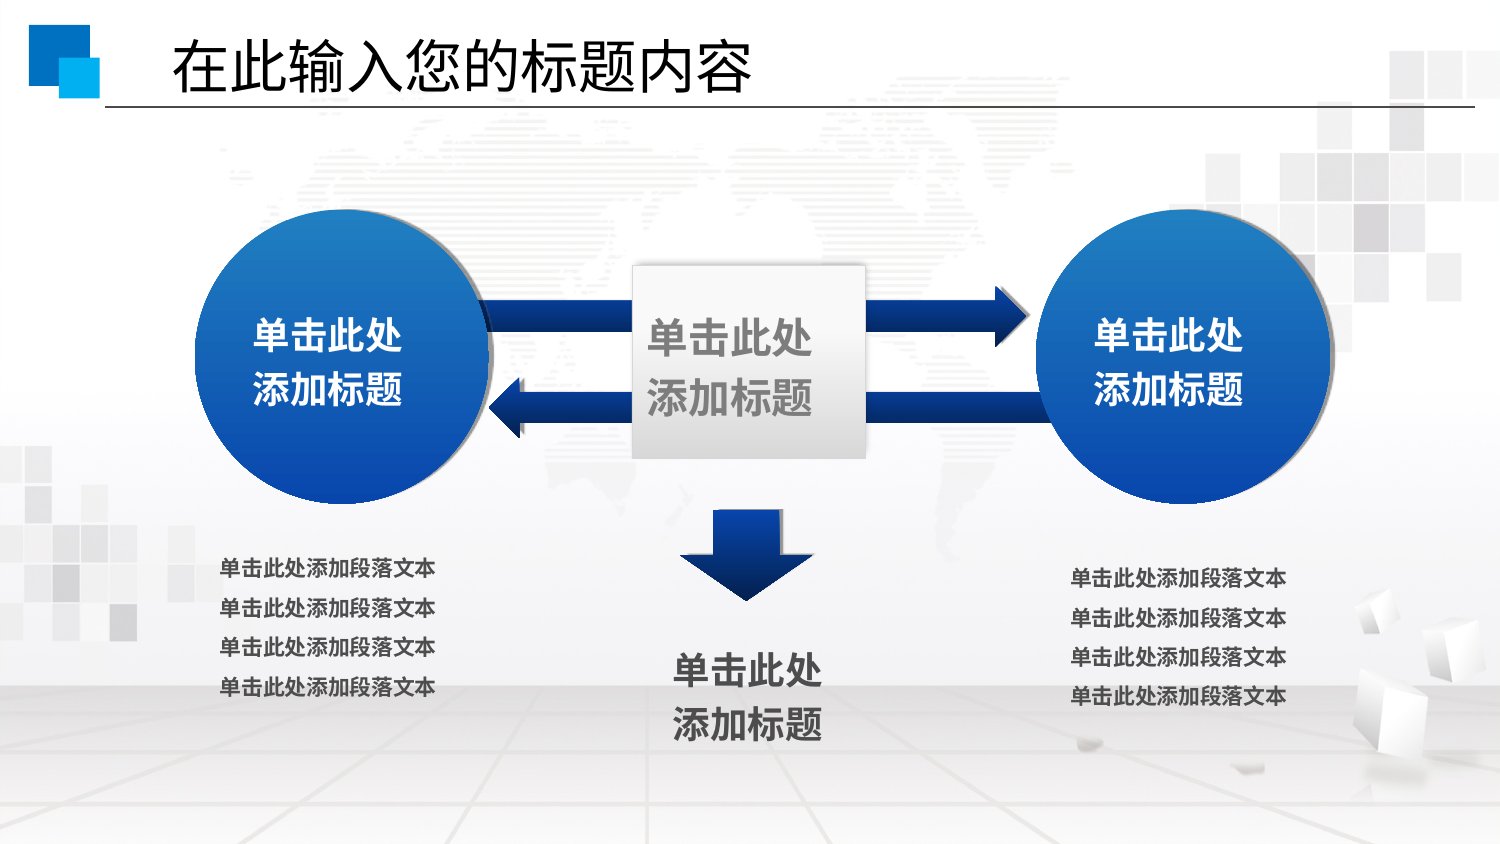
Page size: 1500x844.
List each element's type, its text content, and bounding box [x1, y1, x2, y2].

text_box 在此输入您的标题内容 [156, 22, 793, 108]
text_box [871, 285, 1027, 347]
text_box 单击此处添加段落文本单击此处添加段落文本单击此处添加段落文本单击此处添加段落文本 [1055, 544, 1317, 717]
picture [0, 0, 1500, 844]
text_box [488, 377, 631, 438]
text_box 单击此处添加标题 [1035, 209, 1331, 504]
text_box 单击此处添加标题 [631, 265, 865, 459]
text_box 单击此处添加标题 [658, 630, 843, 754]
text_box [486, 300, 631, 332]
text_box 单击此处添加标题 [194, 209, 489, 504]
text_box [680, 509, 813, 601]
text_box 单击此处添加段落文本单击此处添加段落文本单击此处添加段落文本单击此处添加段落文本 [204, 534, 469, 707]
text_box [871, 392, 1051, 423]
